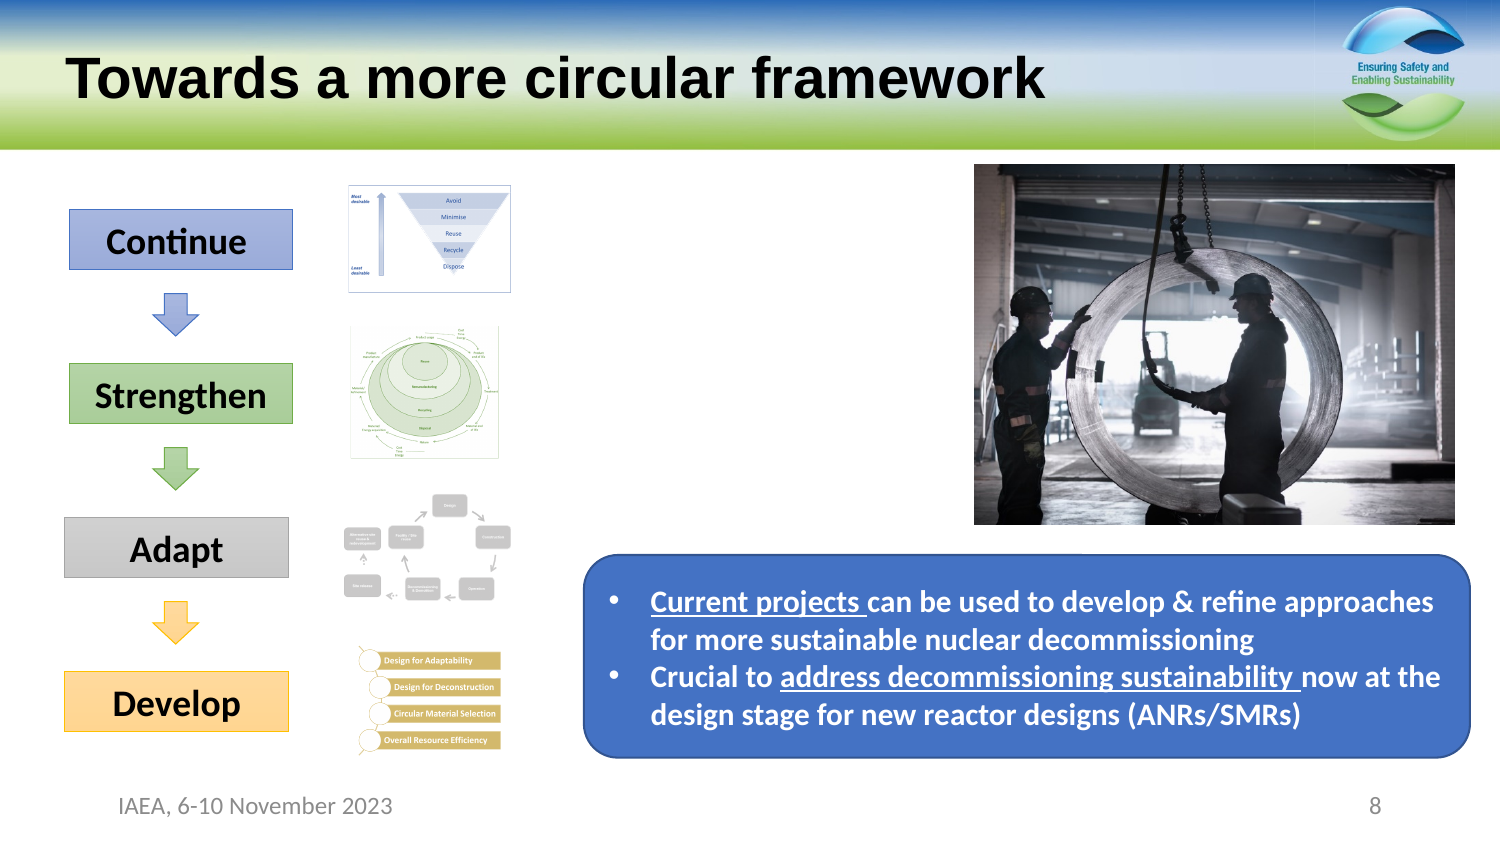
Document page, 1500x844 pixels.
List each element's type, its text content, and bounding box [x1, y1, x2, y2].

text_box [64, 185, 511, 758]
picture [0, 0, 1500, 844]
text_box Current projects can be used to develop & refine approaches for more sustainable nuclear decommissioning Crucial to address decommissioning sustainability now at the design stage for new reactor designs (ANRs/SMRs) [582, 553, 1471, 759]
title Towards a more circular framework [50, 25, 1467, 134]
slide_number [103, 782, 441, 828]
slide_number 8 [1059, 782, 1397, 828]
